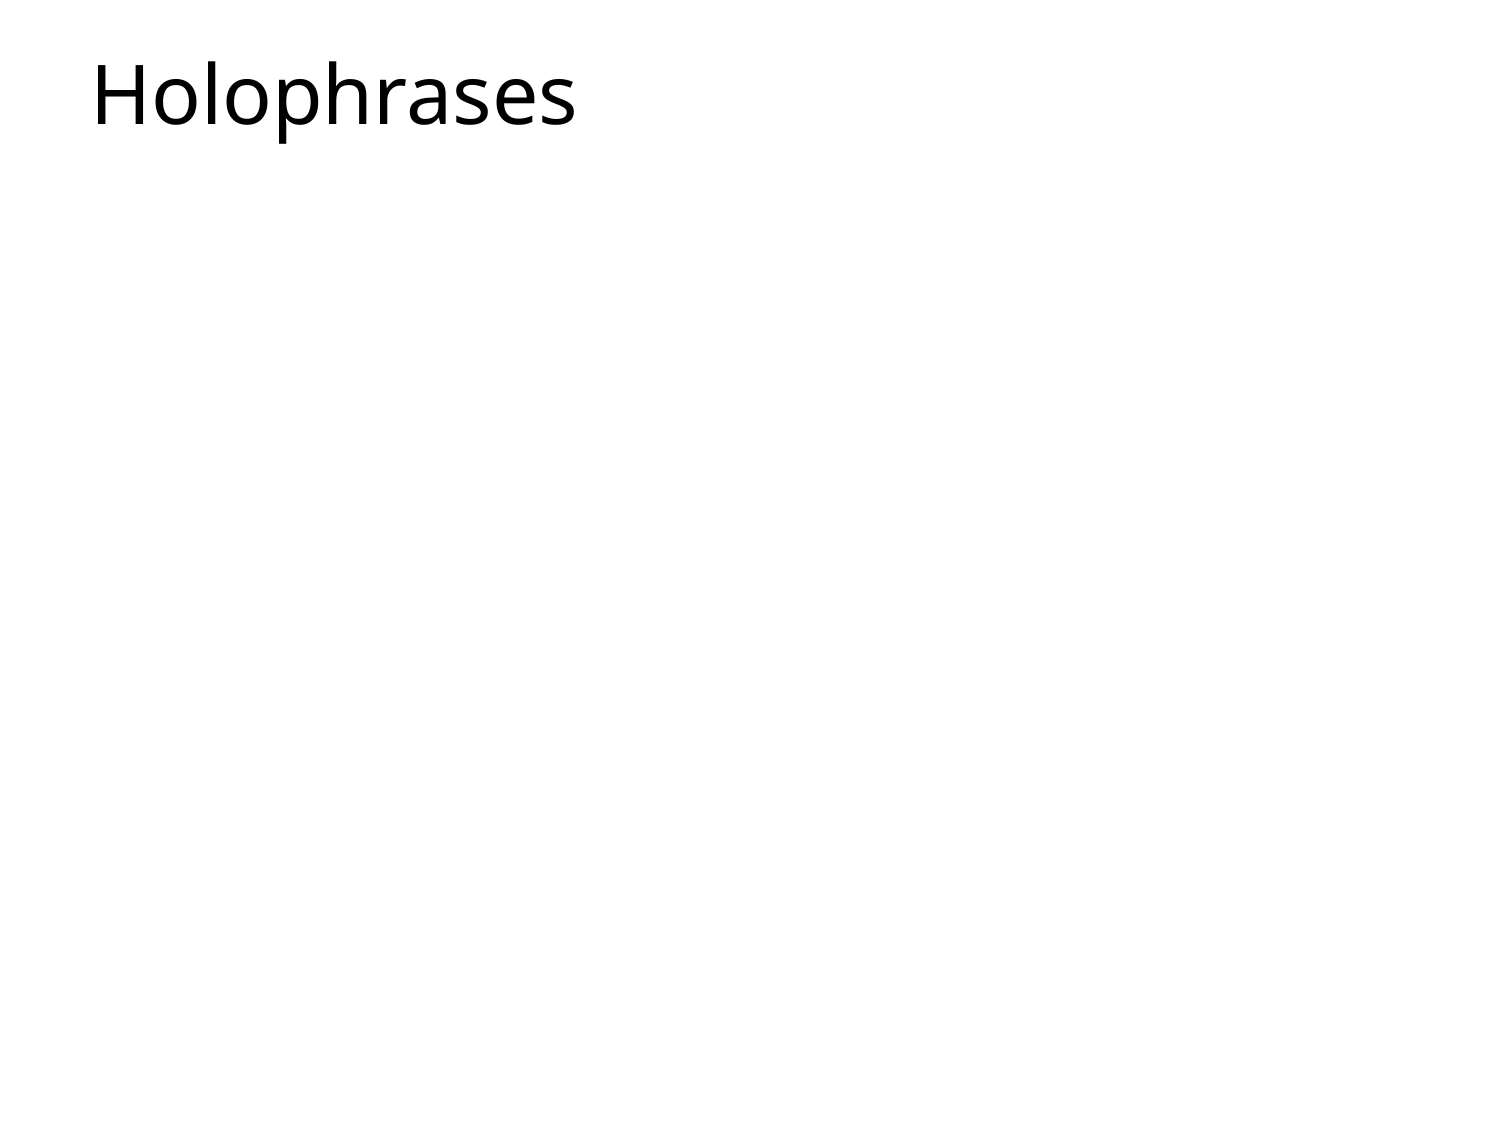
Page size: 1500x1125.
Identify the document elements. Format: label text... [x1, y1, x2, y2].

title Holophrases [75, 45, 1425, 150]
